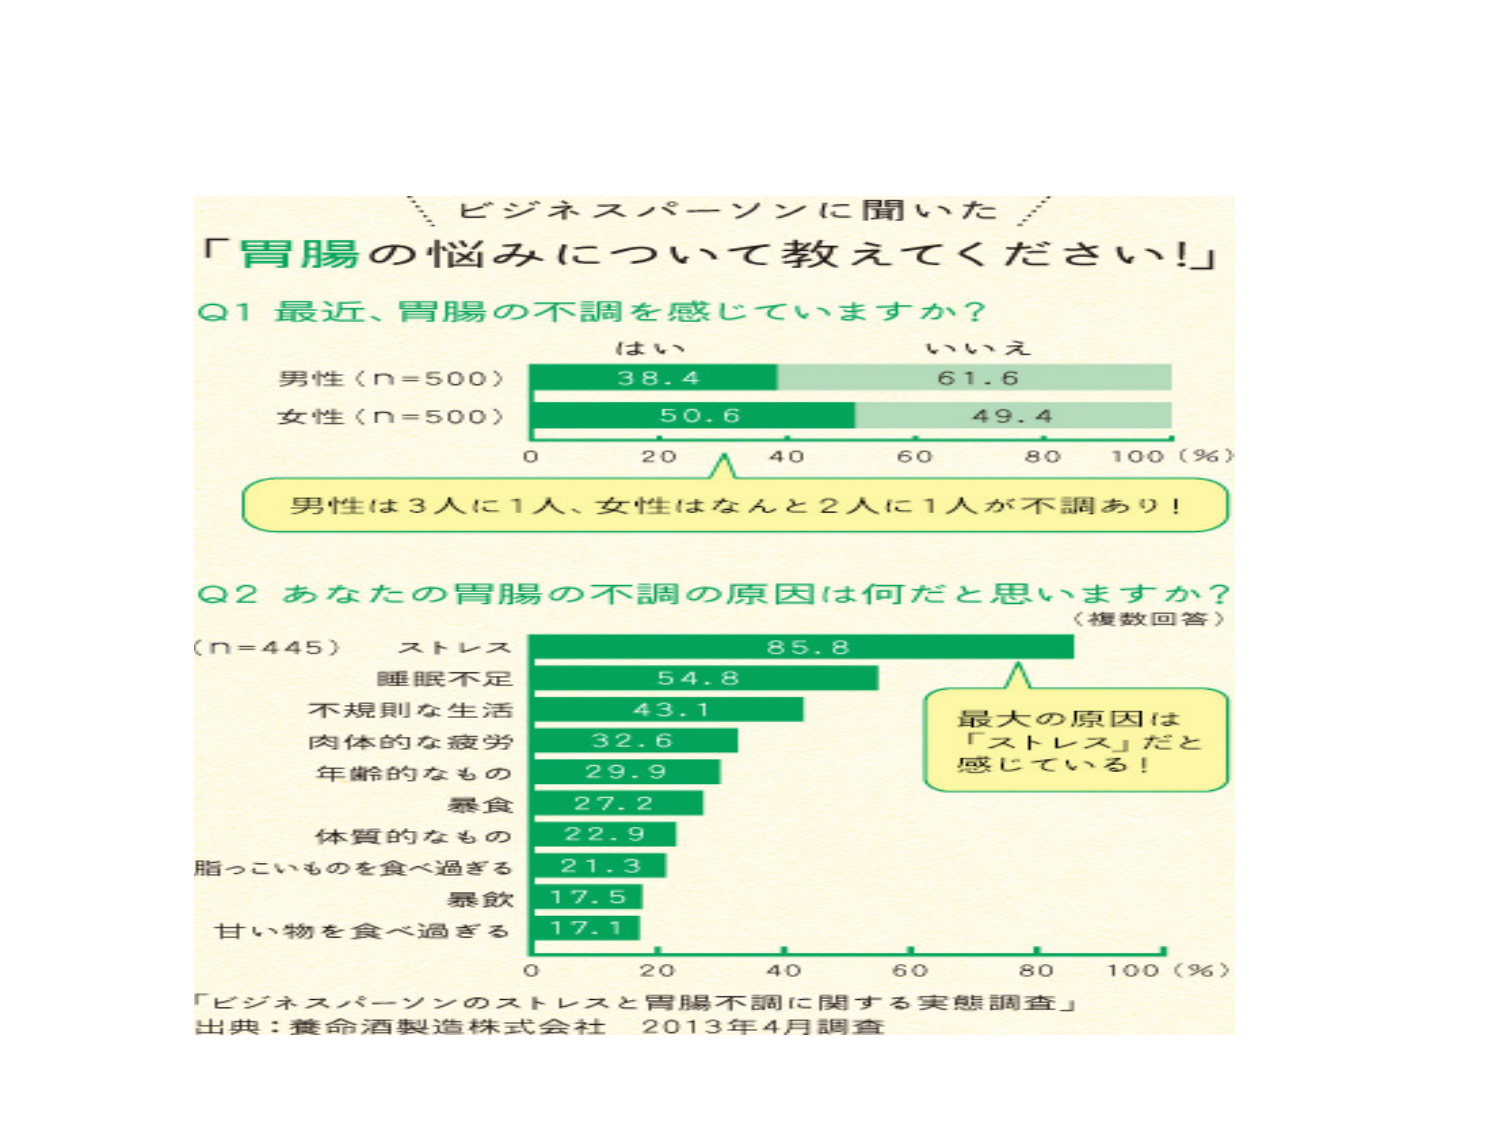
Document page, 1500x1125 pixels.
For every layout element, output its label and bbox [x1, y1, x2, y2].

picture [194, 195, 1235, 1036]
